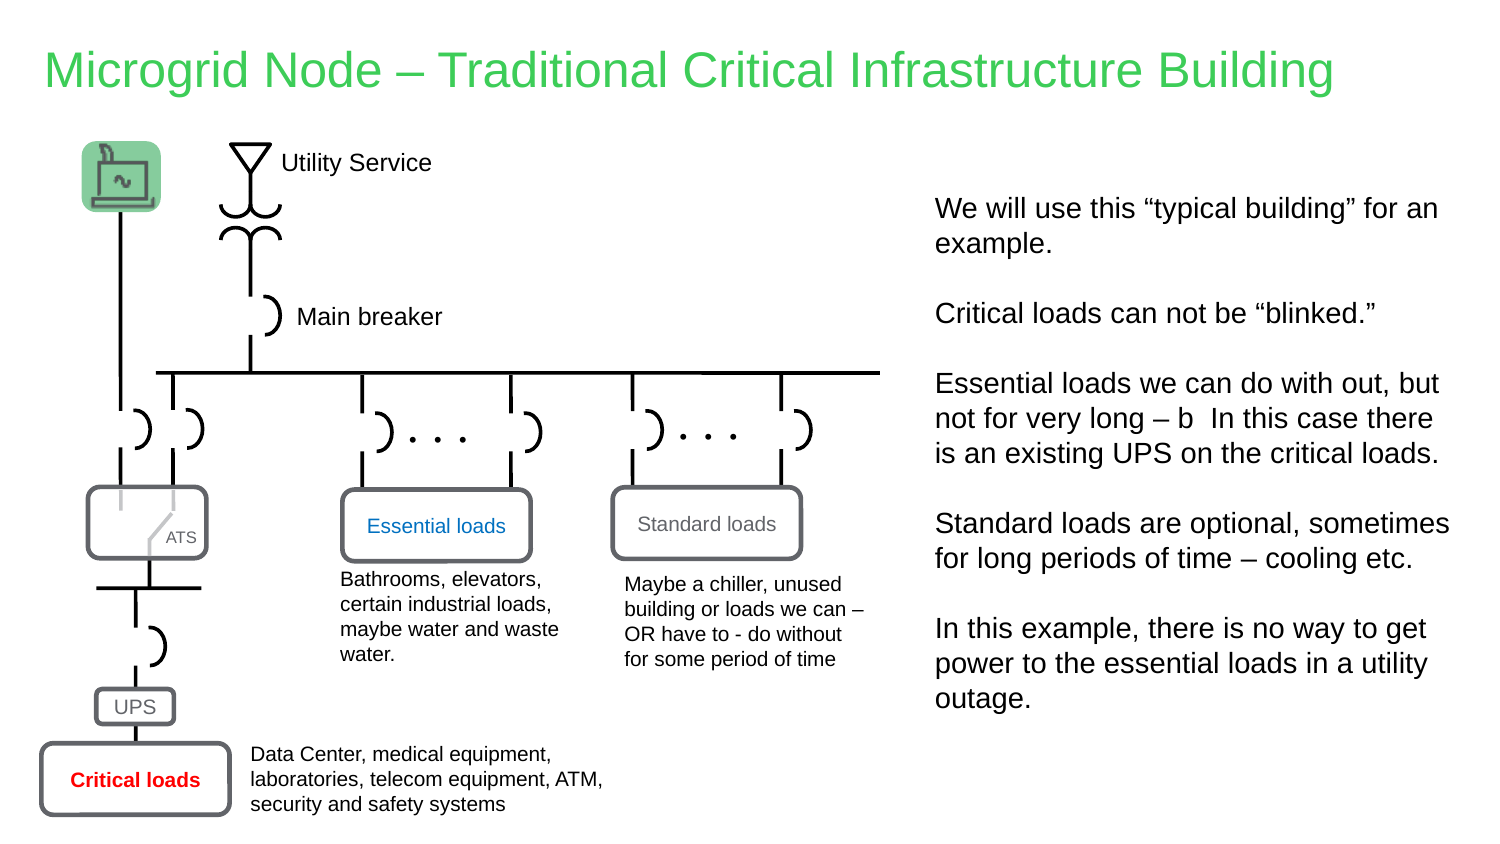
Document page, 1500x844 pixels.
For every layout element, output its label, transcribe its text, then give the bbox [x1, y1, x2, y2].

text_box Utility Service [266, 138, 455, 184]
text_box Data Center, medical equipment, laboratories, telecom equipment, ATM, security and safety systems [235, 733, 637, 824]
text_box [220, 143, 281, 374]
text_box Critical loads [42, 812, 229, 817]
text_box [133, 410, 151, 449]
text_box Maybe a chiller, unused building or loads we can – OR have to - do without for some period of time [609, 563, 880, 678]
text_box We will use this “typical building” for an example. Critical loads can not be “blinked.” Essential loads we can do with out, but not for very long – b In this case there is an existing UPS on the critical loads. Standard loads are optional, sometimes for long periods of time – cooling etc. In this example, there is no way to get power to the essential loads in a utility outage. [920, 182, 1479, 722]
text_box [148, 627, 166, 666]
text_box Critical loads [39, 741, 232, 810]
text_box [342, 374, 541, 562]
text_box UPS [94, 686, 177, 727]
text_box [87, 486, 207, 559]
list Microgrid Node – Traditional Critical Infrastructure Building [41, 37, 1460, 99]
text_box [172, 371, 203, 485]
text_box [76, 129, 167, 221]
text_box Main breaker [286, 292, 458, 338]
text_box Bathrooms, elevators, certain industrial loads, maybe water and waste water. [325, 558, 596, 673]
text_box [612, 372, 812, 560]
footer [41, 796, 290, 812]
